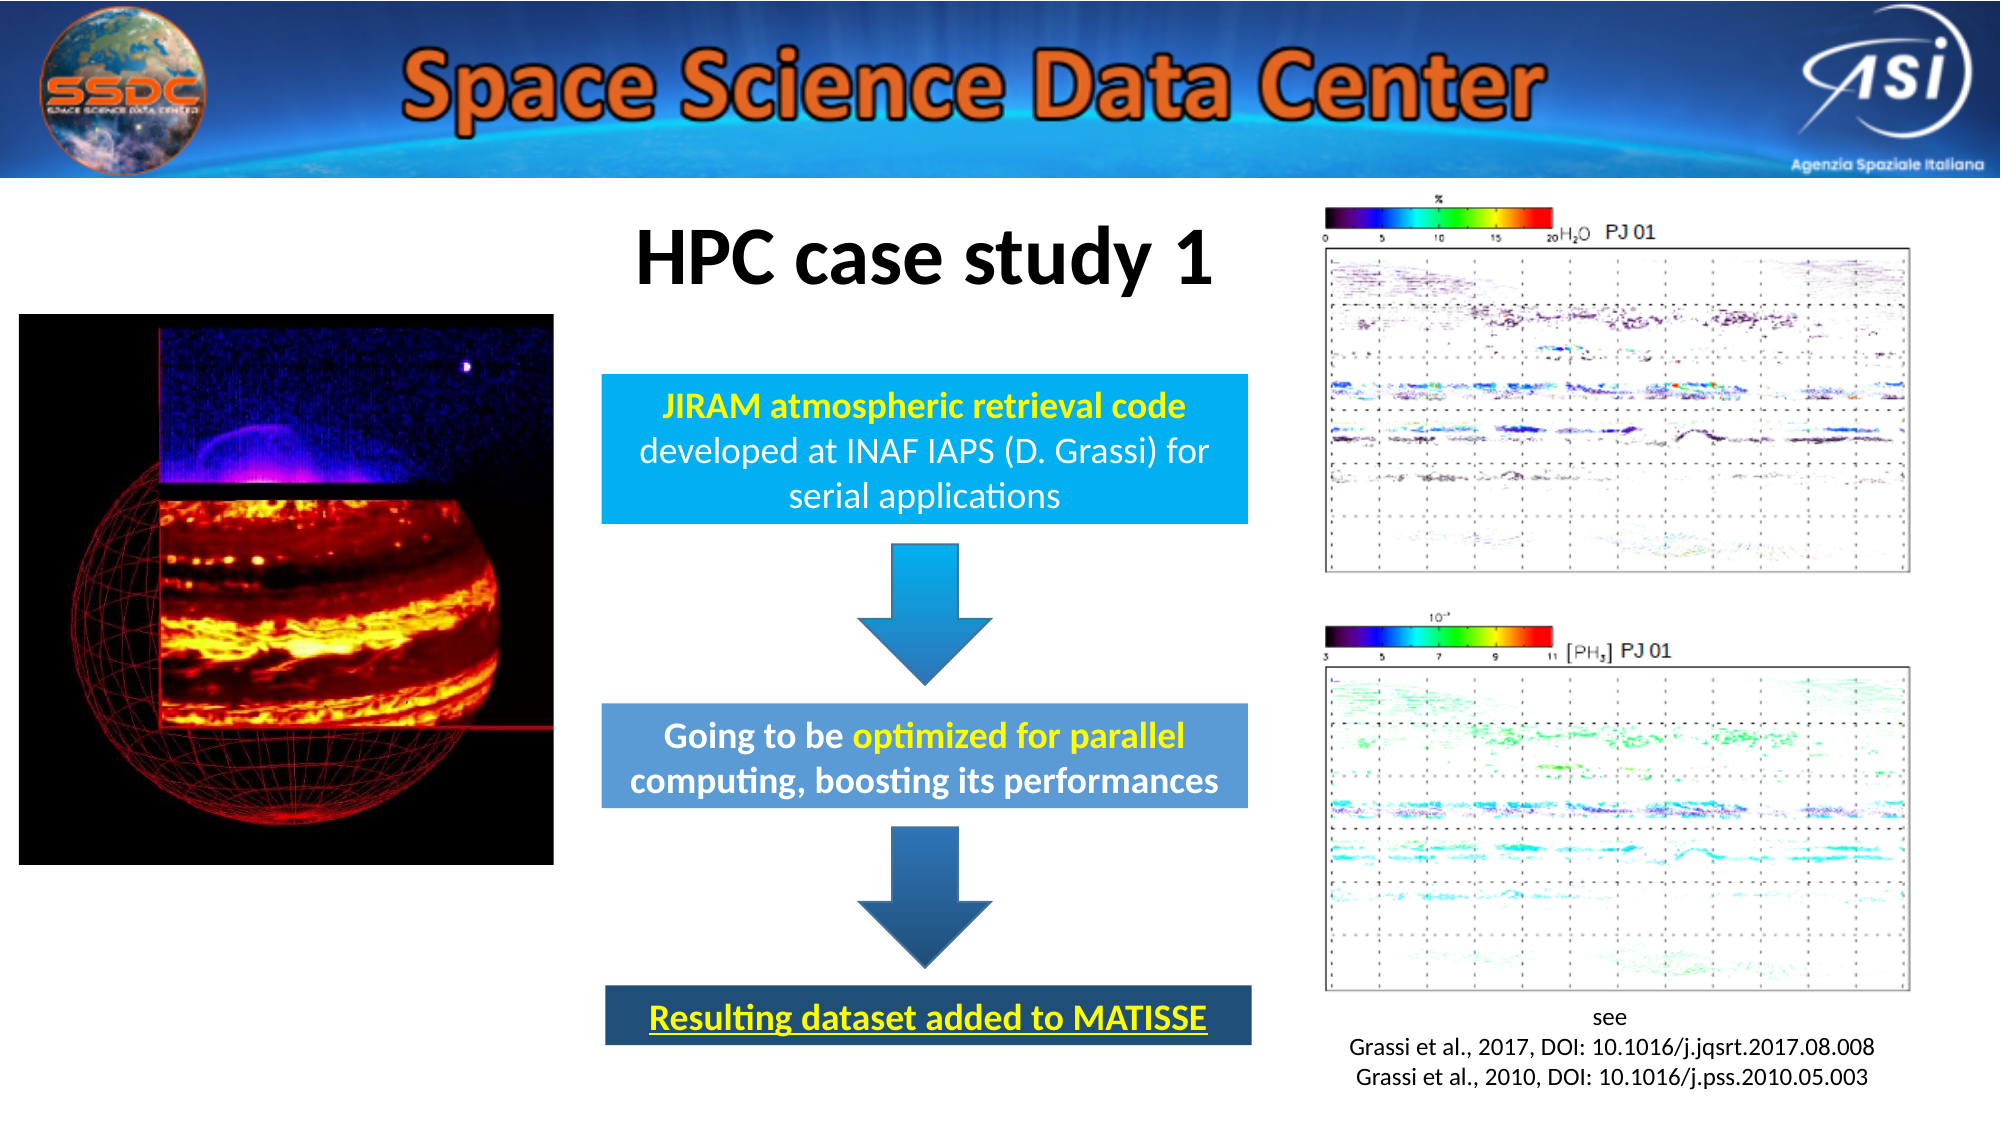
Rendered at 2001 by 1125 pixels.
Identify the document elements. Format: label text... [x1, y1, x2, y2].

picture [18, 314, 554, 868]
text_box Going to be optimized for parallel computing, boosting its performances [601, 703, 1248, 809]
text_box [856, 543, 994, 687]
text_box JIRAM atmospheric retrieval code developed at INAF IAPS (D. Grassi) for serial applications [601, 374, 1248, 524]
text_box Resulting dataset added to MATISSE [605, 985, 1252, 1046]
text_box [856, 826, 994, 970]
text_box see Grassi et al., 2017, DOI: 10.1016/j.jqsrt.2017.08.008 Grassi et al., 2010, DOI: 10.1016/j.pss.2010.05.003 [1284, 993, 1942, 1098]
text_box HPC case study 1 [601, 193, 1248, 309]
picture [0, 1, 2000, 1038]
